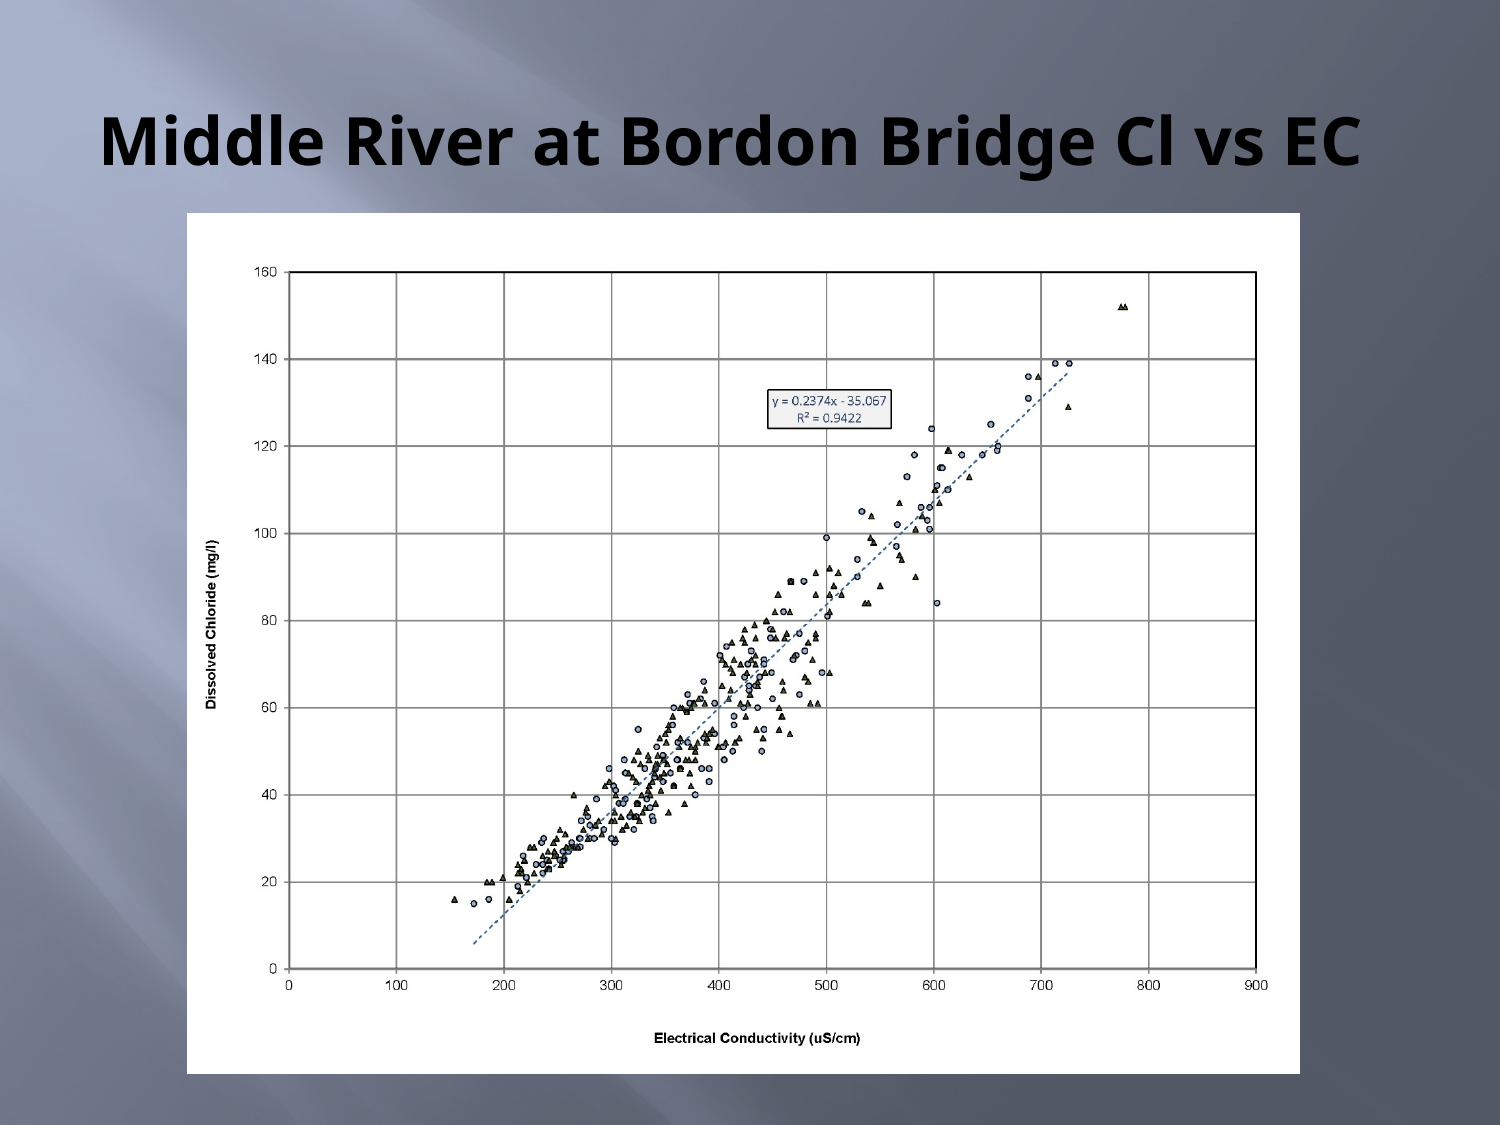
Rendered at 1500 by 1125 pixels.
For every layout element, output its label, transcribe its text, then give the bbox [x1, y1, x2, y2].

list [187, 213, 1301, 1074]
title Middle River at Bordon Bridge Cl vs EC [37, 45, 1425, 233]
